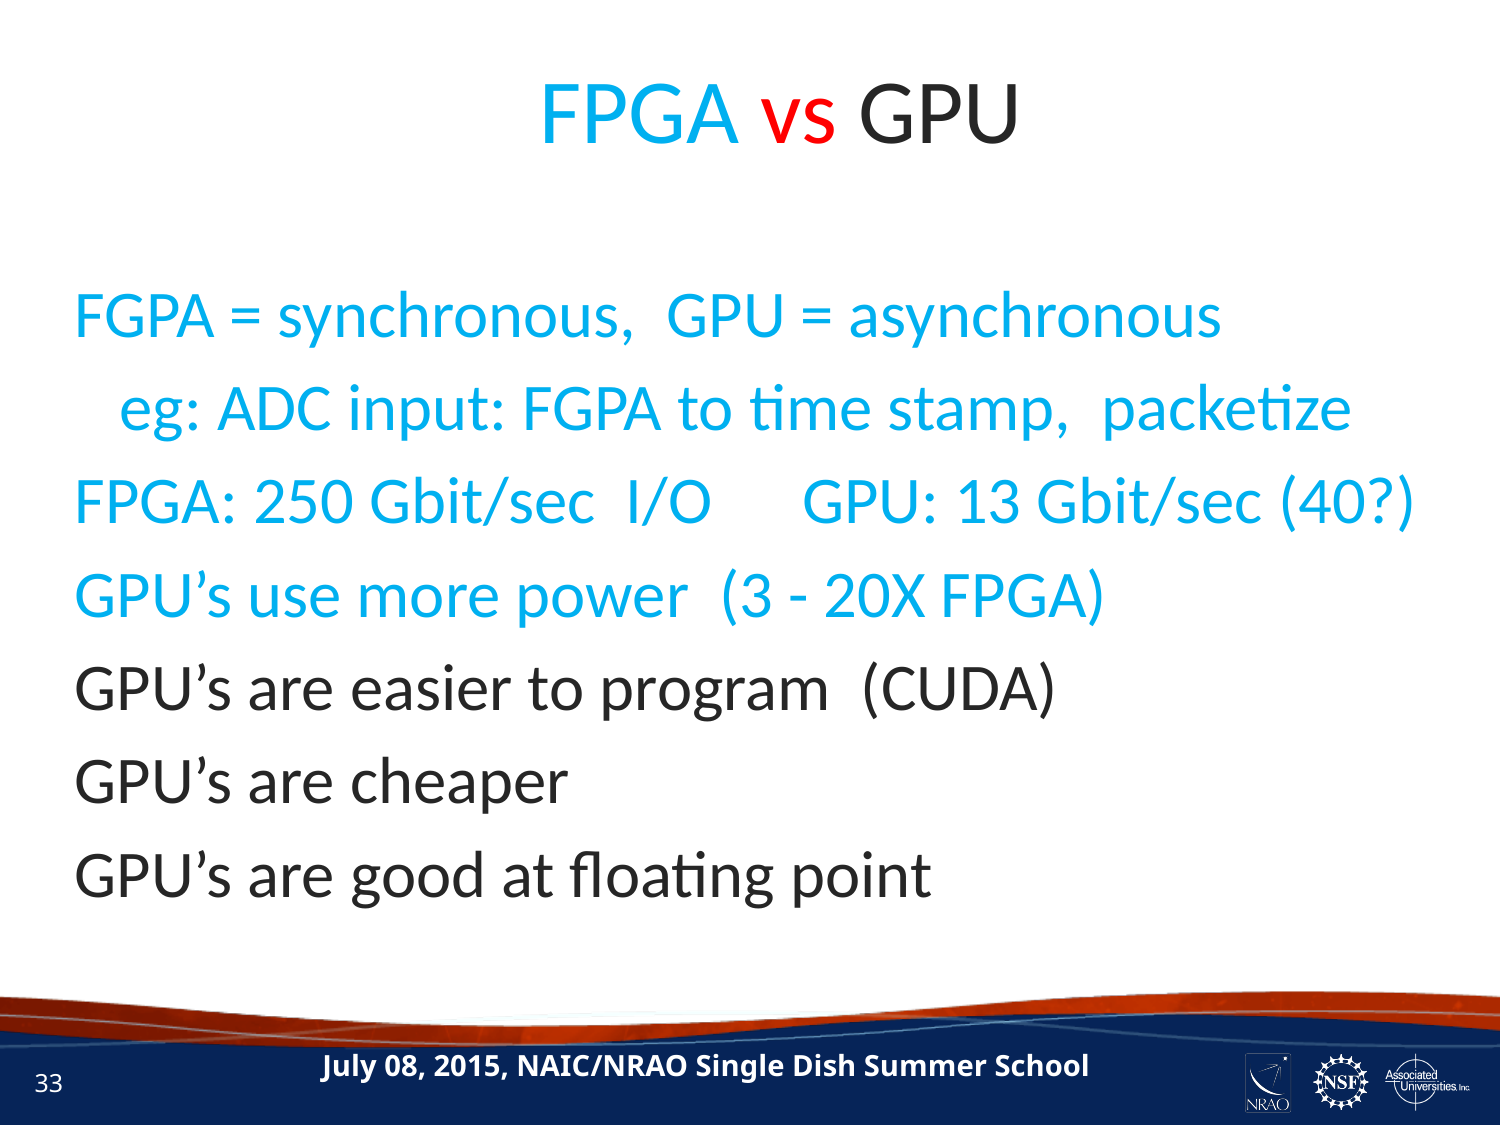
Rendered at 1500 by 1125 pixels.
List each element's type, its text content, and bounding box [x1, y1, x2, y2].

title FPGA vs GPU [75, 44, 1425, 233]
list FGPA = synchronous, GPU = asynchronous eg: ADC input: FGPA to time stamp, packetize FPGA: 250 Gbit/sec I/O GPU: 13 Gbit/sec (40?) GPU’s use more power (3 - 20X FPGA) GPU’s are easier to program (CUDA) GPU’s are cheaper GPU’s are good at floating point [0, 263, 1500, 1006]
picture [0, 1006, 1500, 1118]
